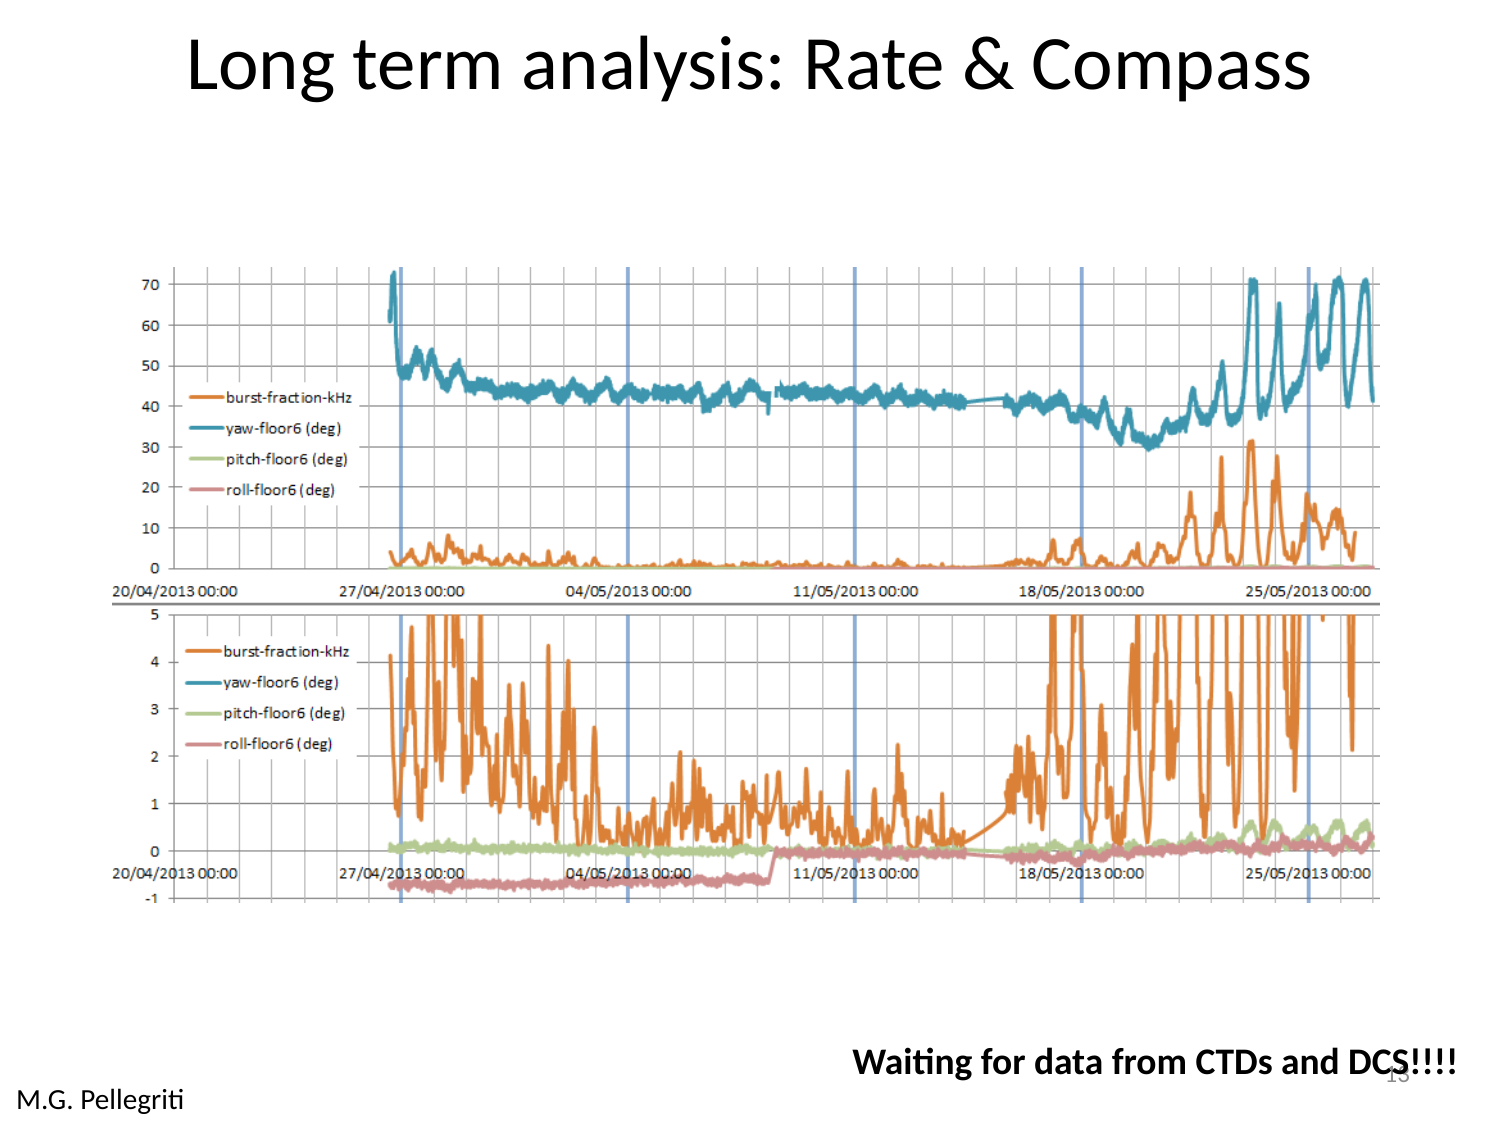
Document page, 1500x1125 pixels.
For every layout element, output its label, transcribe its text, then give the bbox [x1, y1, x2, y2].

slide_number 13 [1074, 1042, 1425, 1103]
text_box Long term analysis: Rate & Compass [74, 4, 1425, 114]
text_box M.G. Pellegriti [1, 1073, 200, 1123]
text_box Waiting for data from CTDs and DCS!!!! [837, 1029, 1474, 1089]
picture [111, 266, 1380, 903]
